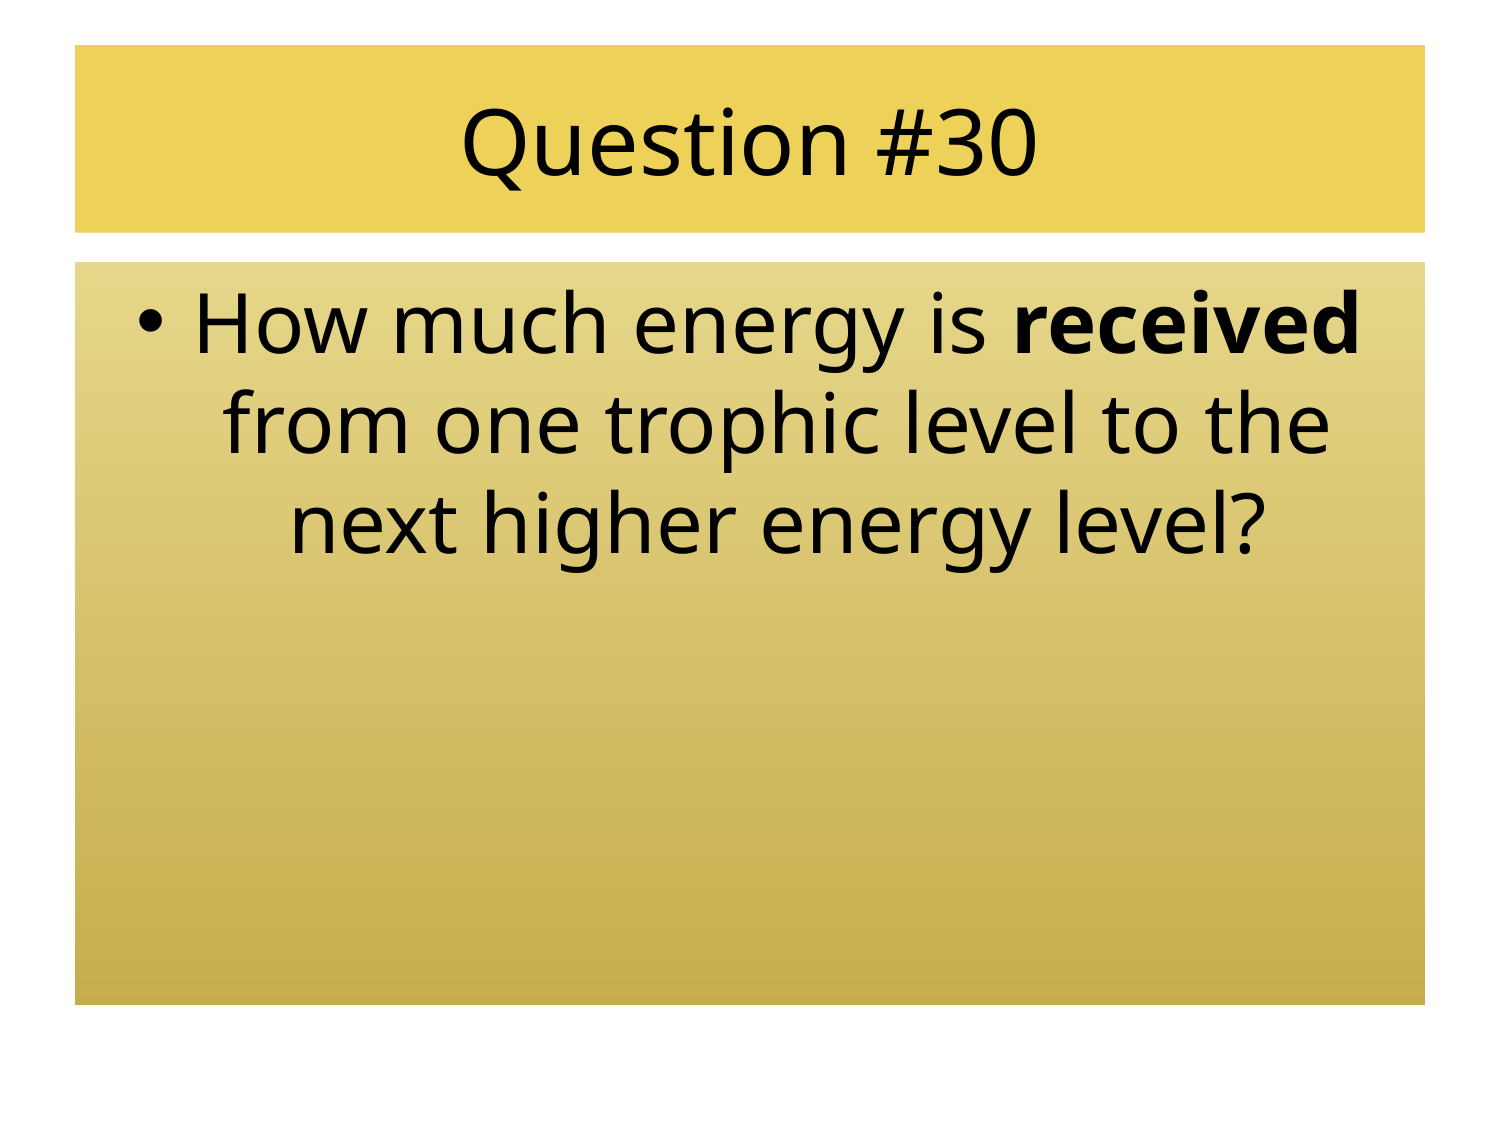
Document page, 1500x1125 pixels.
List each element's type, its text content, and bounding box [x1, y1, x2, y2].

title Question #30 [75, 45, 1425, 233]
list How much energy is received from one trophic level to the next higher energy level? [75, 262, 1425, 1005]
